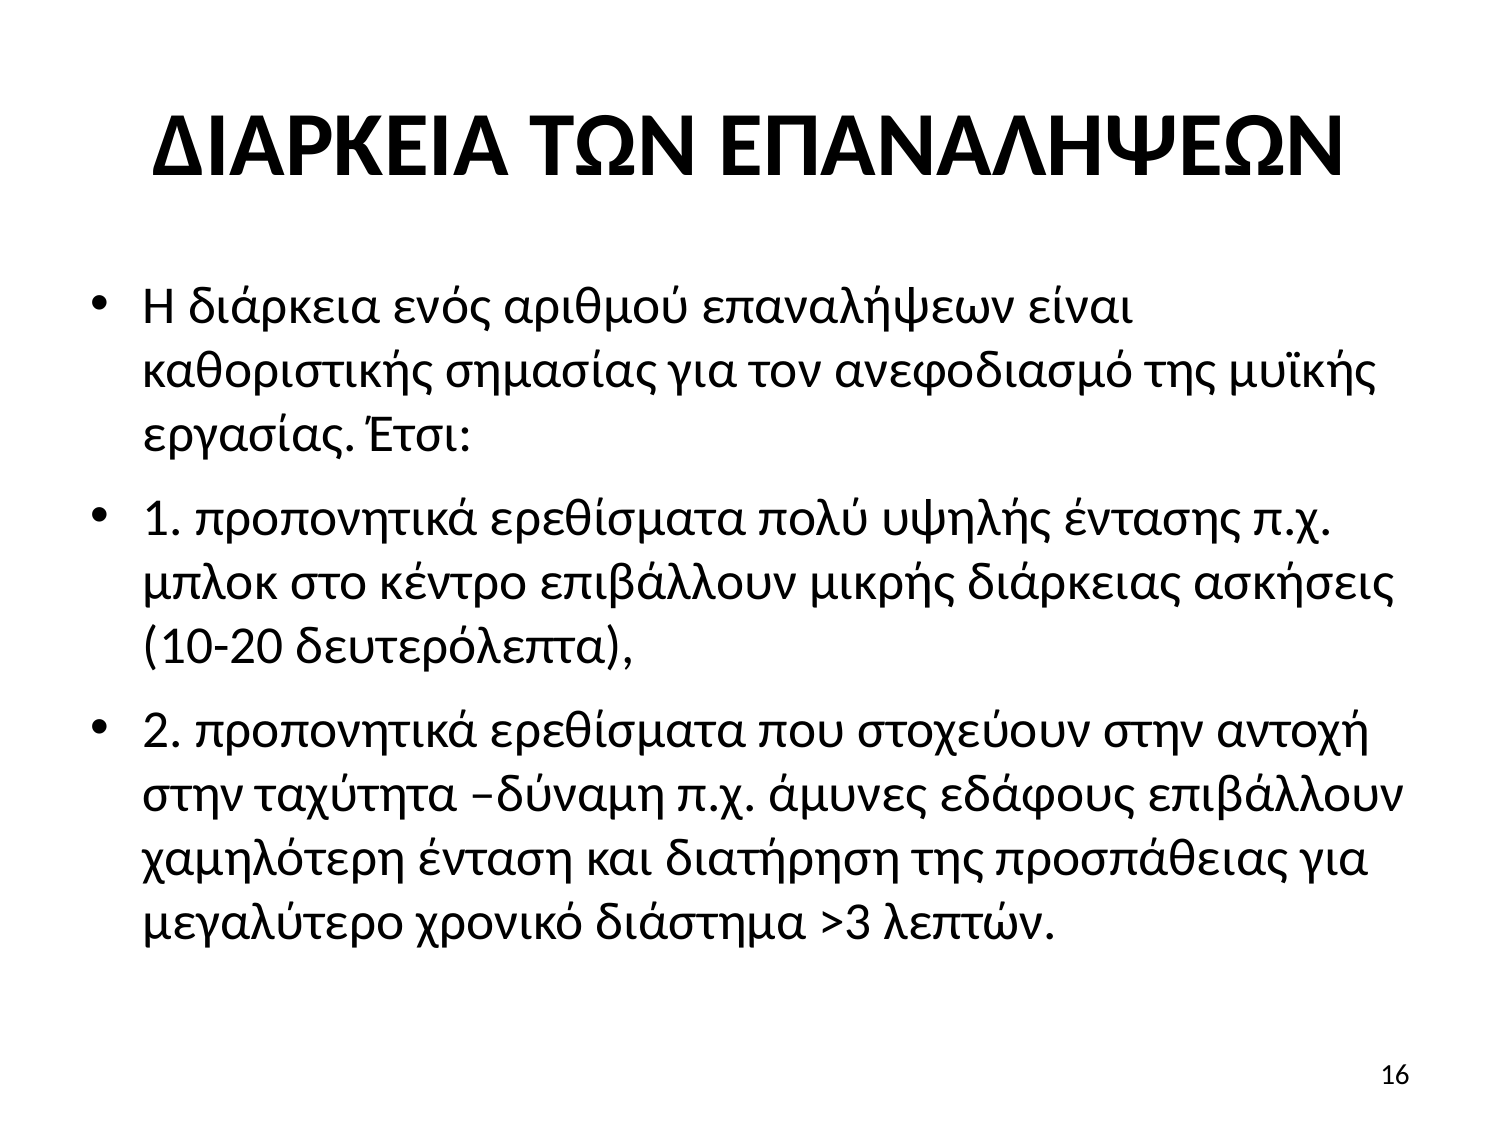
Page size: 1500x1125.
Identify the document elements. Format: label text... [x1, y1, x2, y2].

list Η διάρκεια ενός αριθμού επαναλήψεων είναι καθοριστικής σημασίας για τον ανεφοδιασμό της μυϊκής εργασίας. Έτσι: 1. προπονητικά ερεθίσματα πολύ υψηλής έντασης π.χ. μπλοκ στο κέντρο επιβάλλουν μικρής διάρκειας ασκήσεις (10-20 δευτερόλεπτα), 2. προπονητικά ερεθίσματα που στοχεύουν στην αντοχή στην ταχύτητα –δύναμη π.χ. άμυνες εδάφους επιβάλλουν χαμηλότερη ένταση και διατήρηση της προσπάθειας για μεγαλύτερο χρονικό διάστημα >3 λεπτών. [75, 262, 1425, 1005]
title ΔΙΑΡΚΕΙΑ ΤΩΝ ΕΠΑΝΑΛΗΨΕΩΝ [75, 45, 1425, 233]
slide_number 16 [1074, 1042, 1425, 1103]
